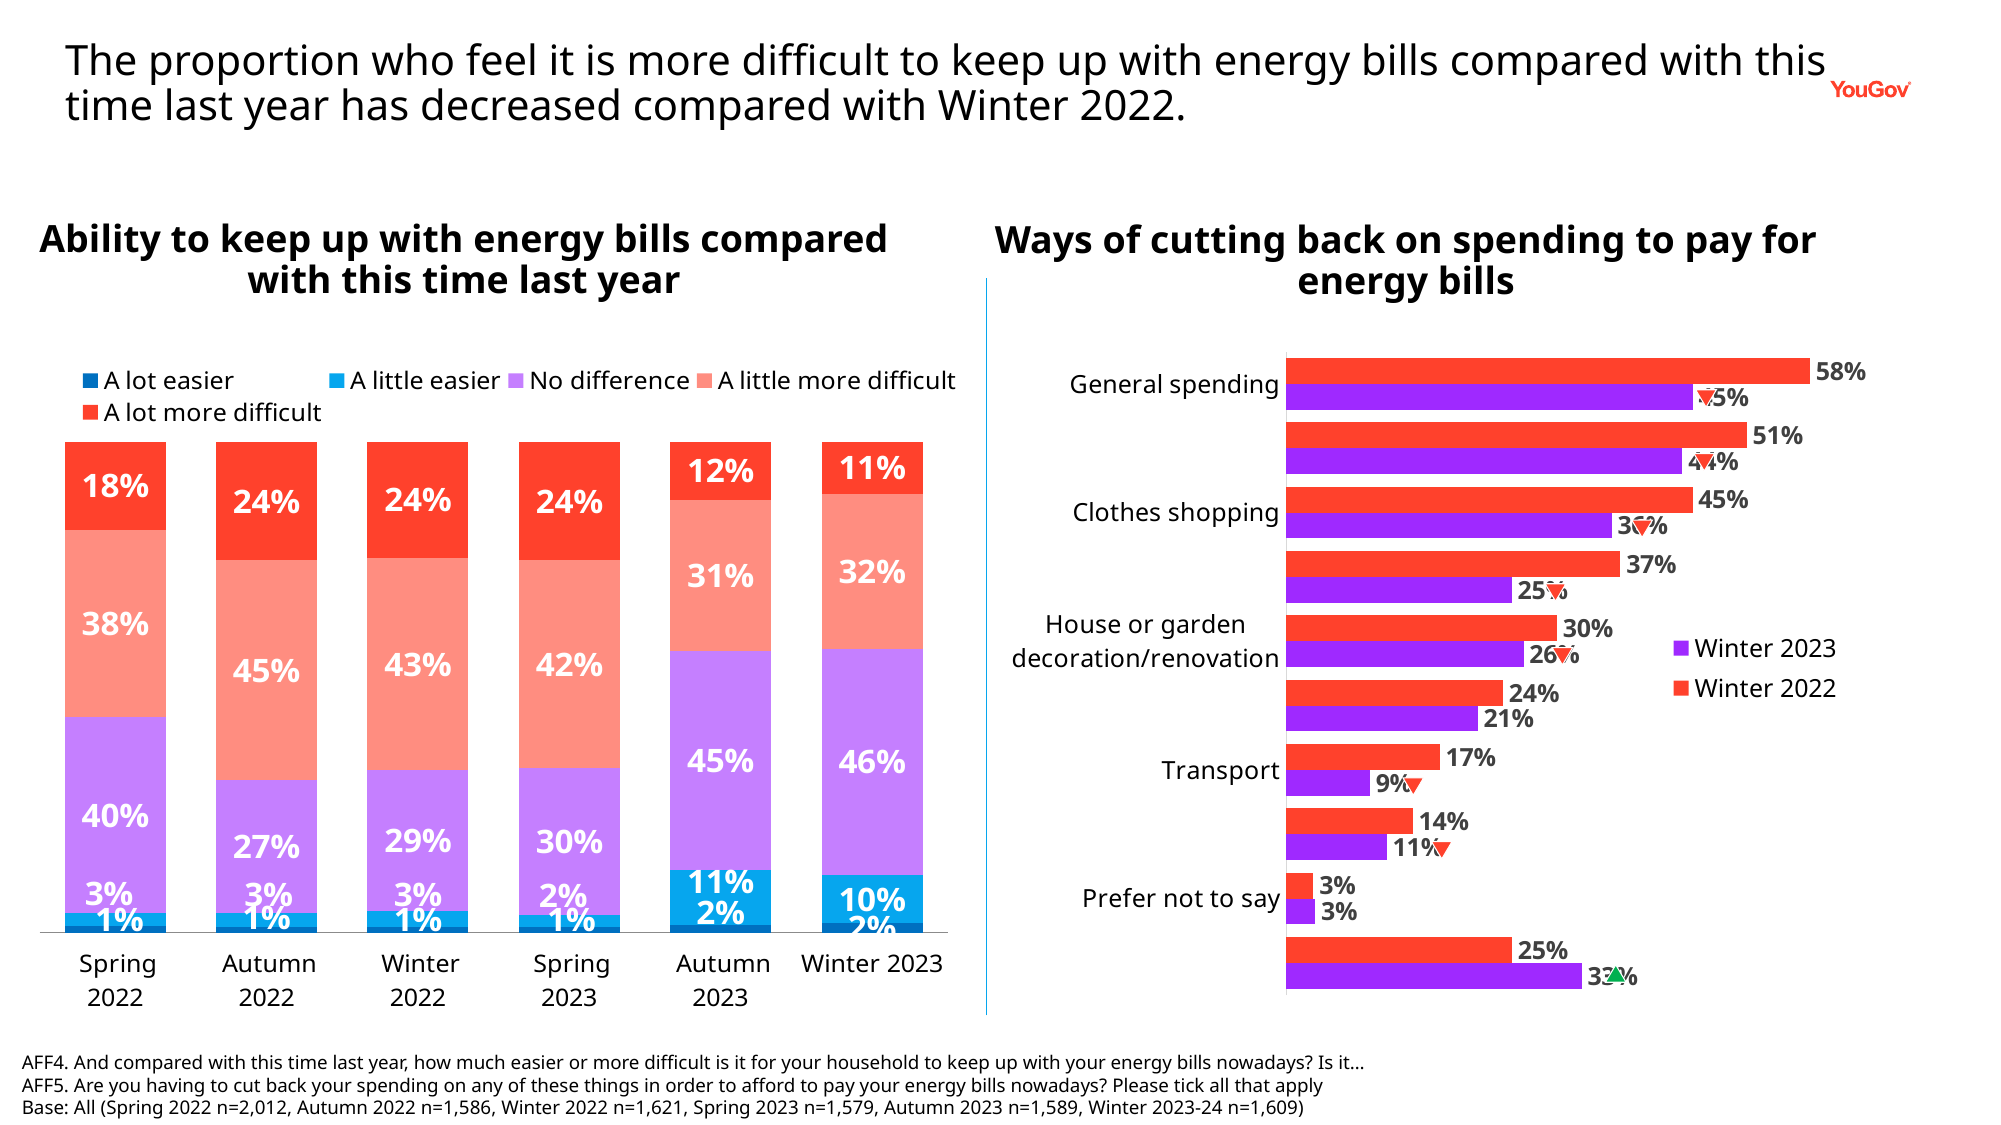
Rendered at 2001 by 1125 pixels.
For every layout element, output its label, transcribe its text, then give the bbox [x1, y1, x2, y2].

text_box Ways of cutting back on spending to pay for energy bills [967, 221, 1845, 260]
chart [987, 333, 1920, 1014]
chart [38, 333, 986, 1014]
title The proportion who feel it is more difficult to keep up with energy bills compared with this time last year has decreased compared with Winter 2022. [65, 39, 1880, 162]
text_box Ability to keep up with energy bills compared with this time last year [35, 220, 893, 258]
text_box AFF4. And compared with this time last year, how much easier or more difficult is it for your household to keep up with your energy bills nowadays? Is it… AFF5. Are you having to cut back your spending on any of these things in order to afford to pay your energy bills nowadays? Please tick all that apply Base: All (Spring 2022 n=2,012, Autumn 2022 n=1,586, Winter 2022 n=1,621, Spring 2023 n=1,579, Autumn 2023 n=1,589, Winter 2023-24 n=1,609) [21, 1051, 1982, 1093]
